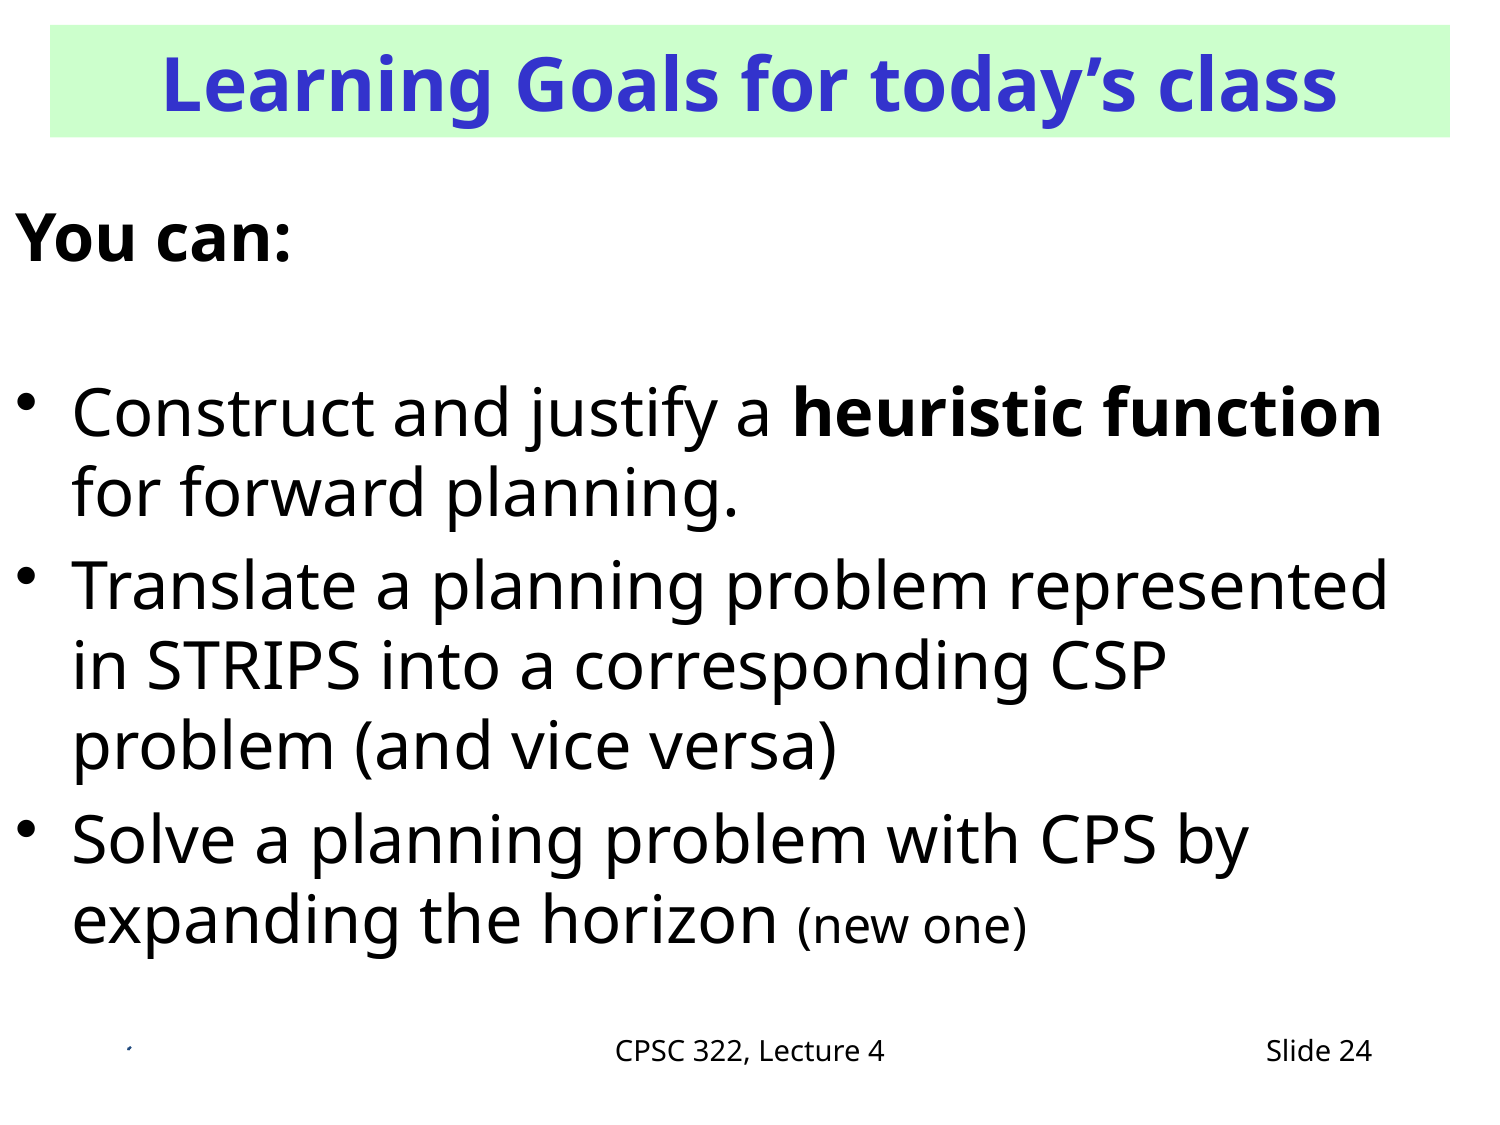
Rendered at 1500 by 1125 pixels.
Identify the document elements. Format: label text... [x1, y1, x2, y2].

slide_number Slide 24 [1074, 1024, 1388, 1101]
list You can: Construct and justify a heuristic function for forward planning. Translate a planning problem represented in STRIPS into a corresponding CSP problem (and vice versa) Solve a planning problem with CPS by expanding the horizon (new one) [0, 187, 1442, 926]
footer CPSC 322, Lecture 4 [512, 1024, 988, 1101]
title Learning Goals for today’s class [49, 24, 1451, 138]
